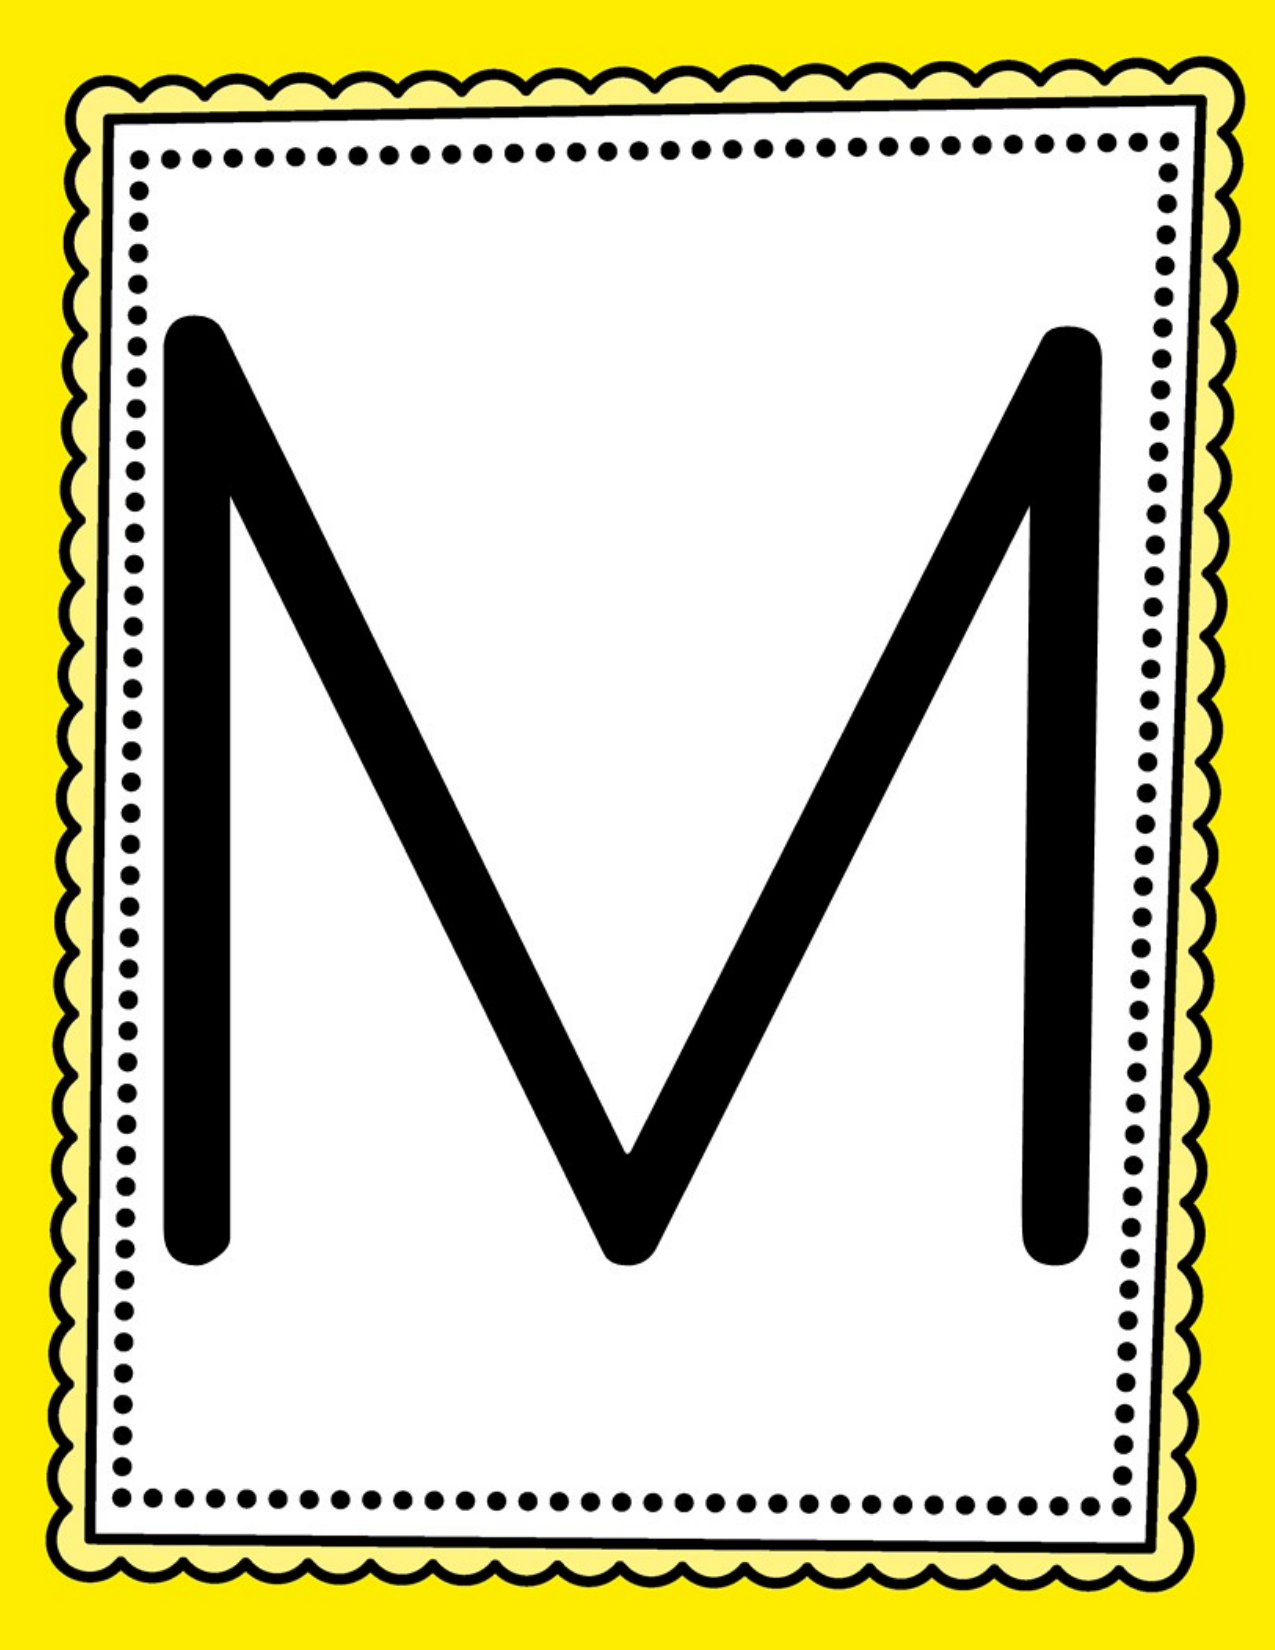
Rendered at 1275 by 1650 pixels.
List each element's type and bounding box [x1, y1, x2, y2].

list [0, 0, 1275, 1650]
